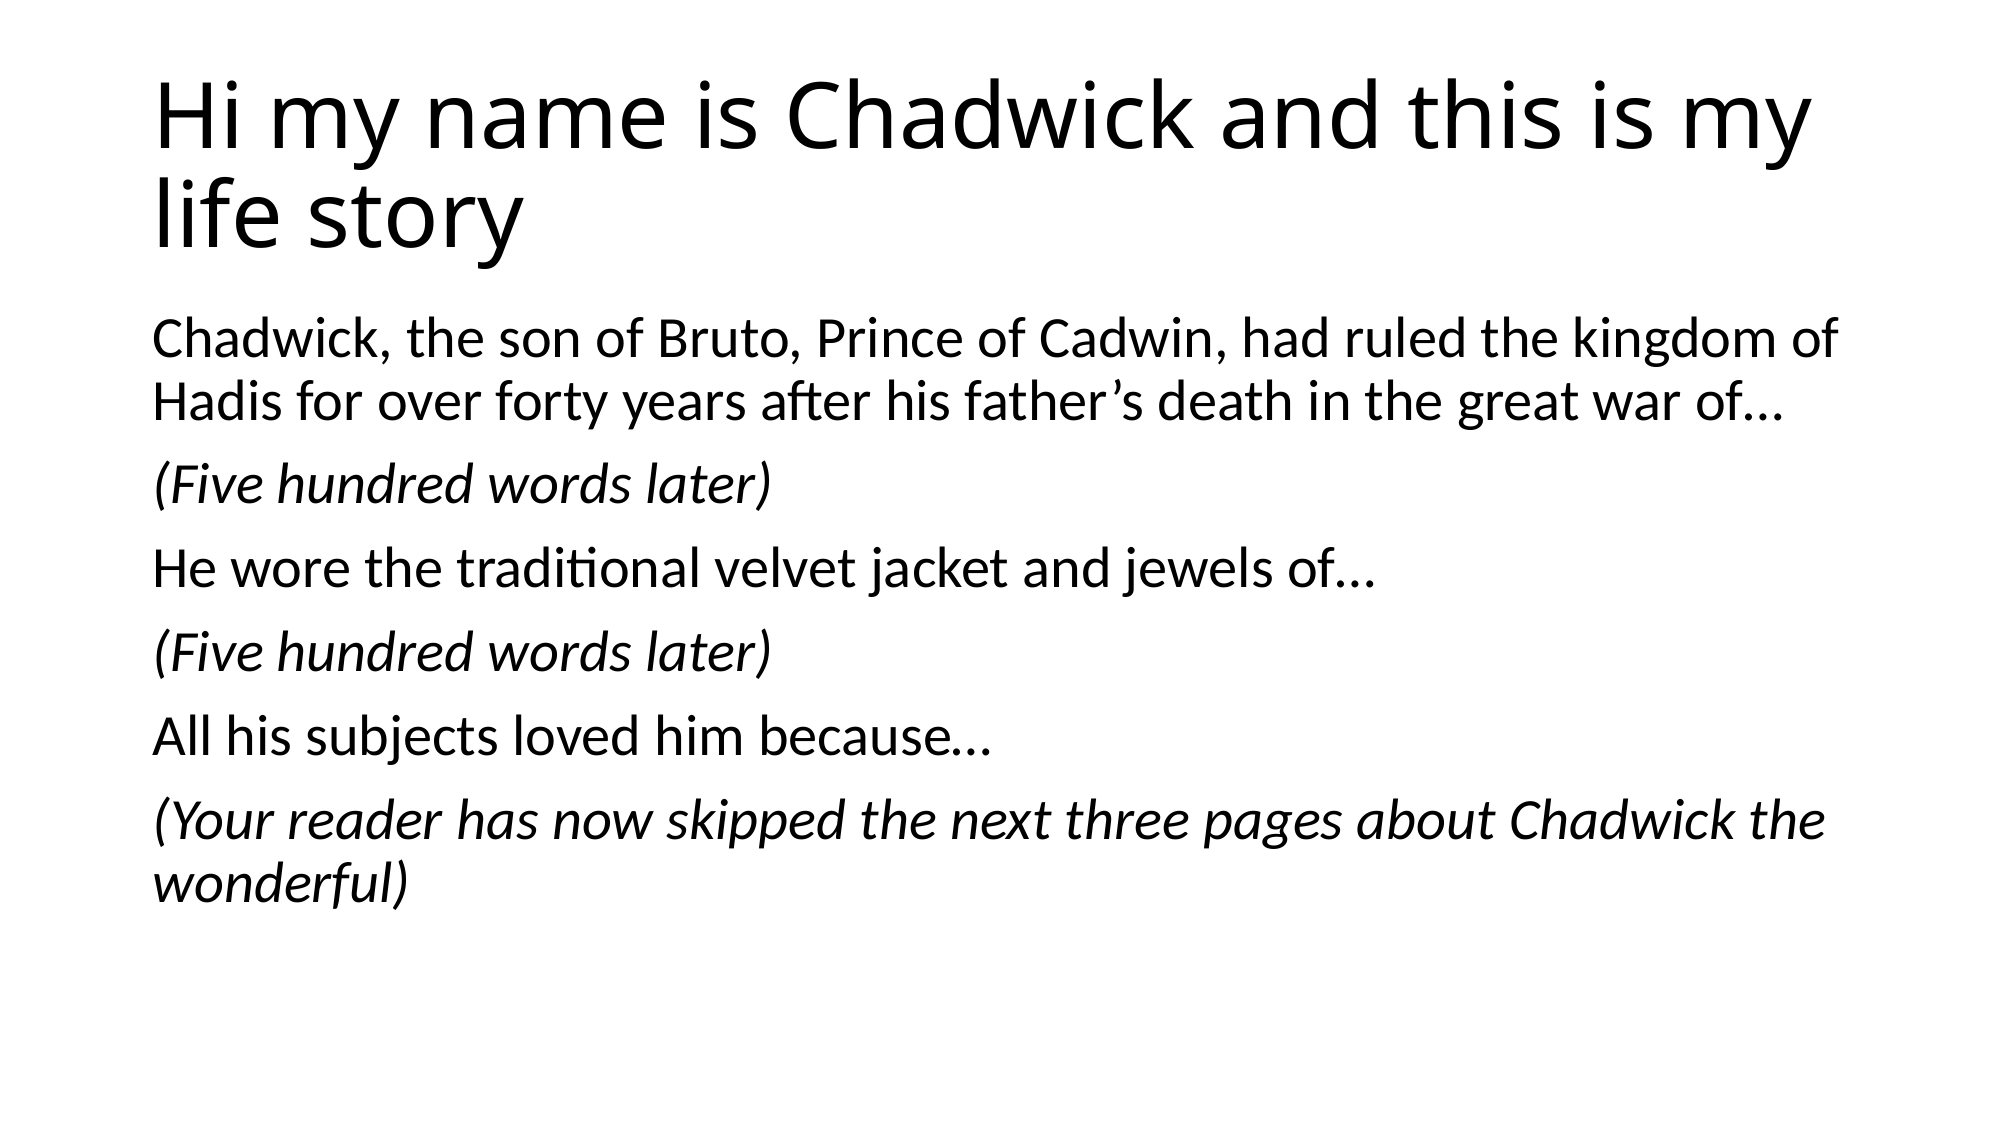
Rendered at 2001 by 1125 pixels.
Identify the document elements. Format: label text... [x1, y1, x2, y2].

title Hi my name is Chadwick and this is my life story [137, 59, 1863, 278]
list Chadwick, the son of Bruto, Prince of Cadwin, had ruled the kingdom of Hadis for over forty years after his father’s death in the great war of… (Five hundred words later) He wore the traditional velvet jacket and jewels of… (Five hundred words later) All his subjects loved him because… (Your reader has now skipped the next three pages about Chadwick the wonderful) [137, 299, 1863, 1014]
